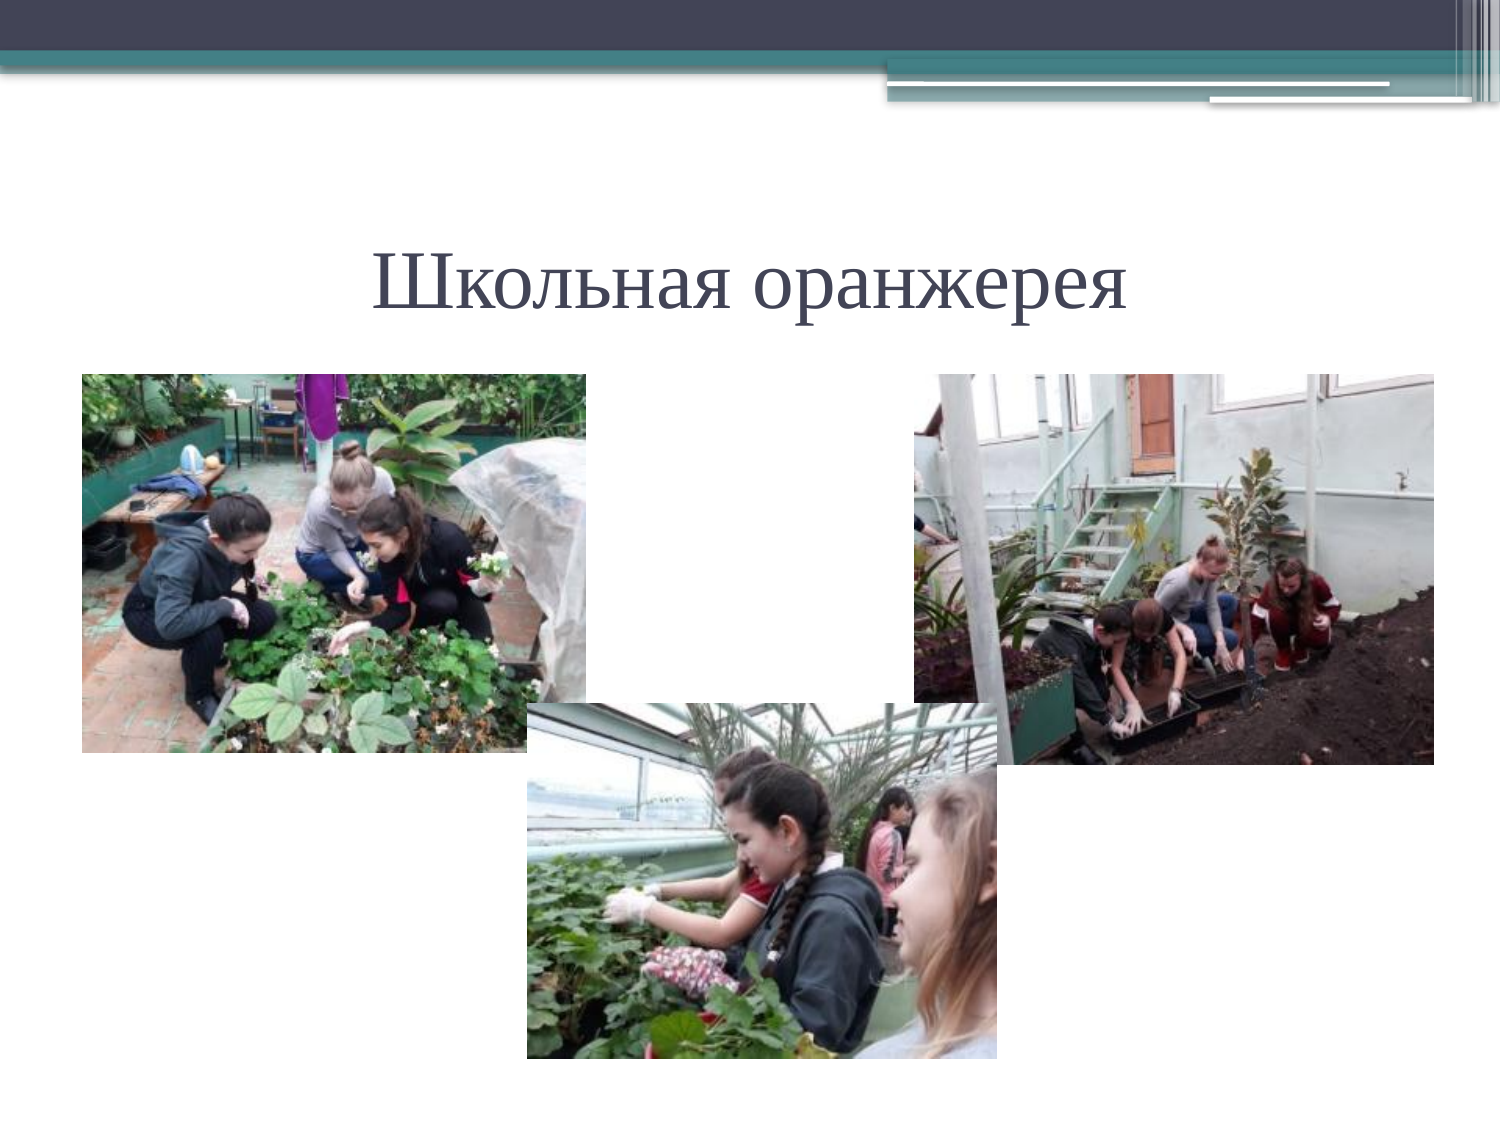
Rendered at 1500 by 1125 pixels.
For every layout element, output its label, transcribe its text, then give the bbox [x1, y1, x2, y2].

picture [81, 374, 1434, 1059]
title Школьная оранжерея [75, 187, 1425, 363]
